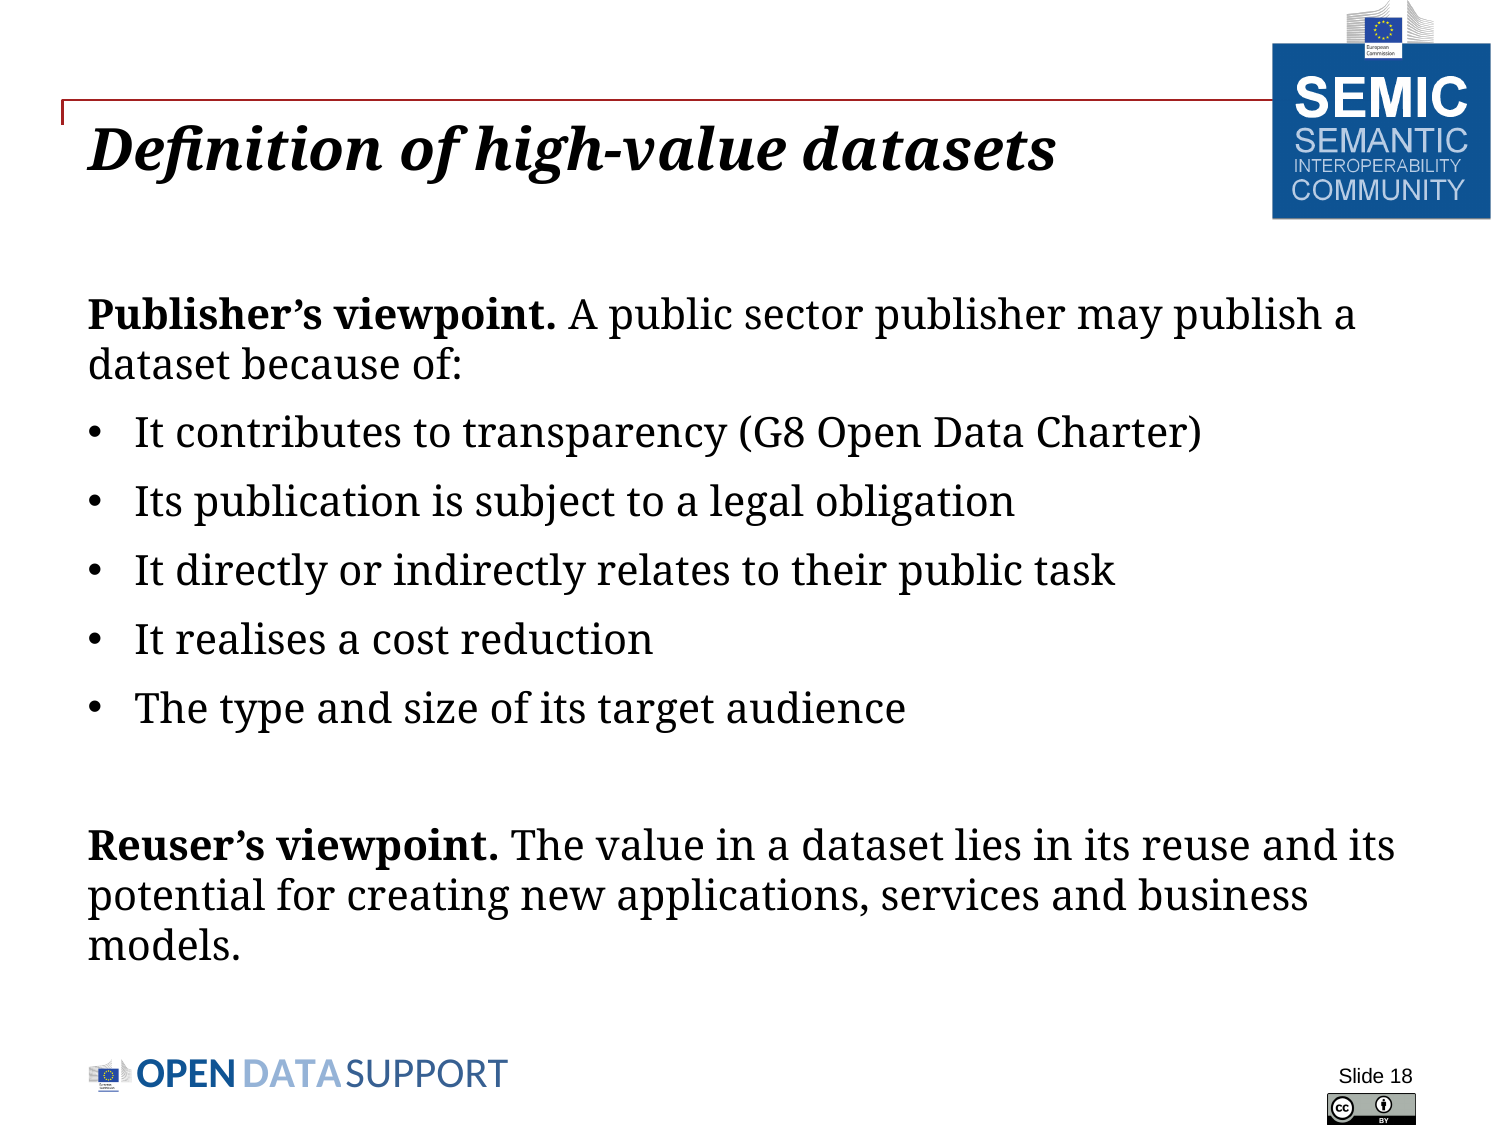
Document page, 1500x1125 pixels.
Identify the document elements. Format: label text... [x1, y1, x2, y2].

picture [1260, 0, 1500, 221]
picture [1327, 1093, 1416, 1125]
slide_number Slide 18 [1162, 1062, 1413, 1088]
list Publisher’s viewpoint. A public sector publisher may publish a dataset because of: It contributes to transparency (G8 Open Data Charter) Its publication is subject to a legal obligation It directly or indirectly relates to their public task It realises a cost reduction The type and size of its target audience Reuser’s viewpoint. The value in a dataset lies in its reuse and its potential for creating new applications, services and business models. [87, 287, 1413, 1013]
title Definition of high-value datasets [88, 112, 1413, 263]
